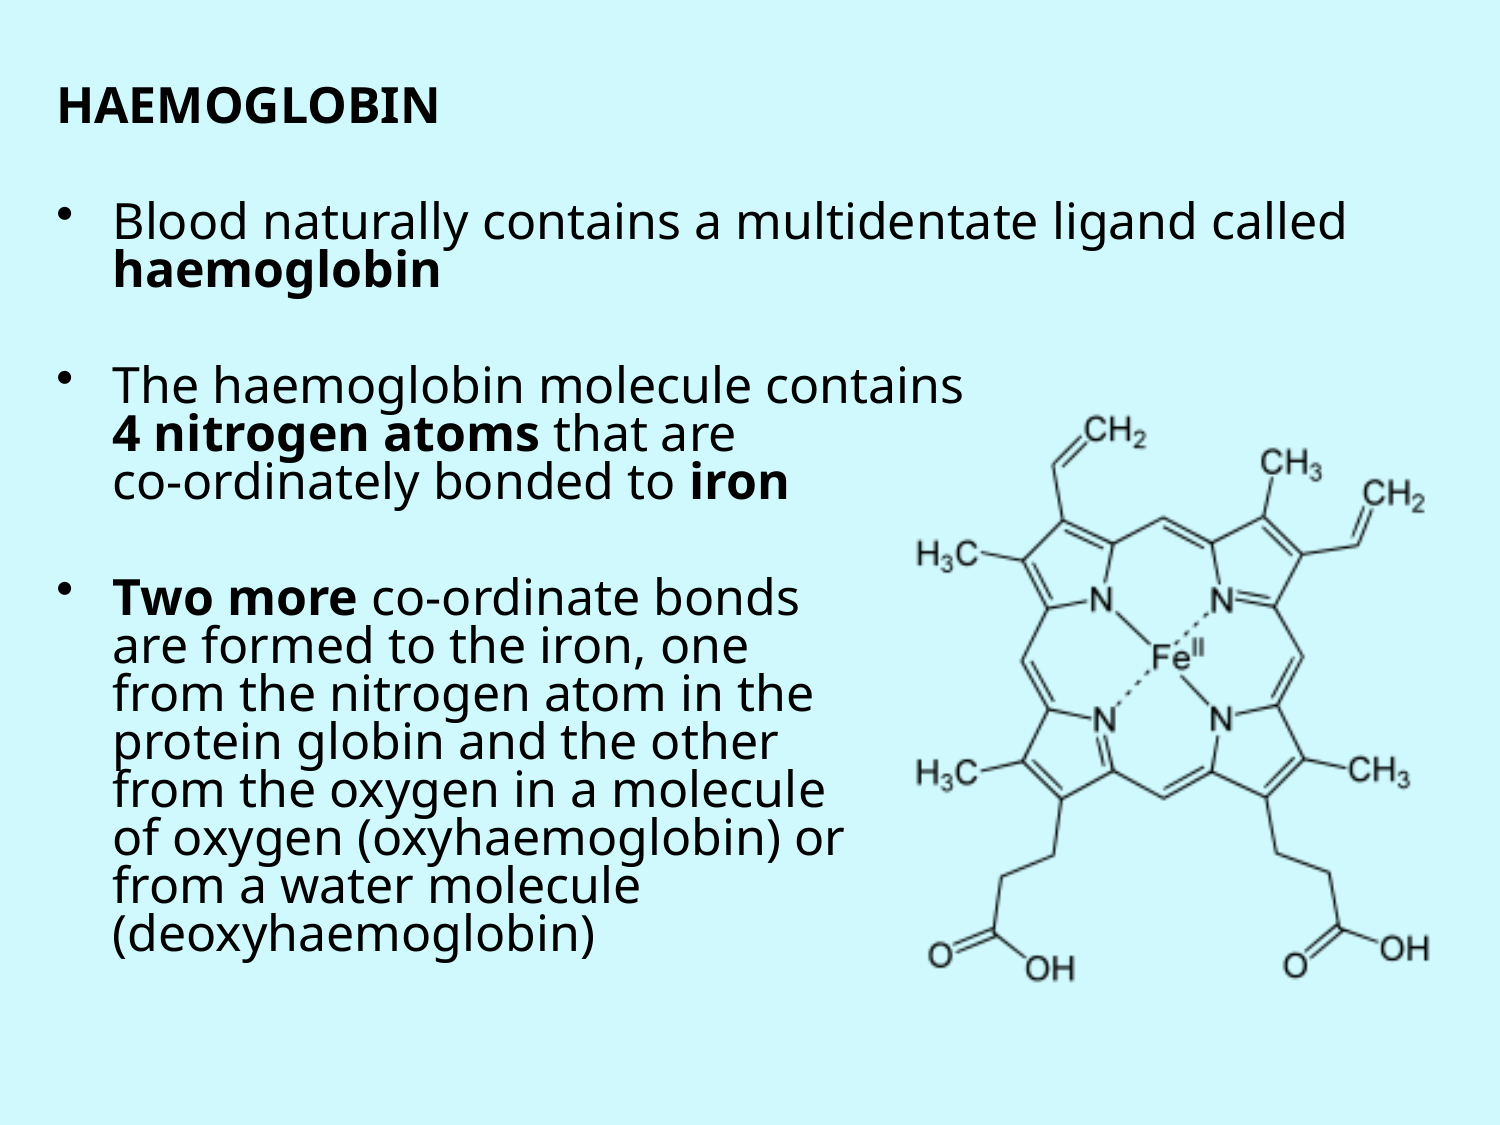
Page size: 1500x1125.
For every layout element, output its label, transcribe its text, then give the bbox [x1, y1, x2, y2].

picture [910, 408, 1437, 990]
list HAEMOGLOBIN Blood naturally contains a multidentate ligand called haemoglobin The haemoglobin molecule contains 4 nitrogen atoms that are co-ordinately bonded to iron Two more co-ordinate bonds are formed to the iron, one from the nitrogen atom in the protein globin and the other from the oxygen in a molecule of oxygen (oxyhaemoglobin) or from a water molecule (deoxyhaemoglobin) [41, 78, 1392, 821]
